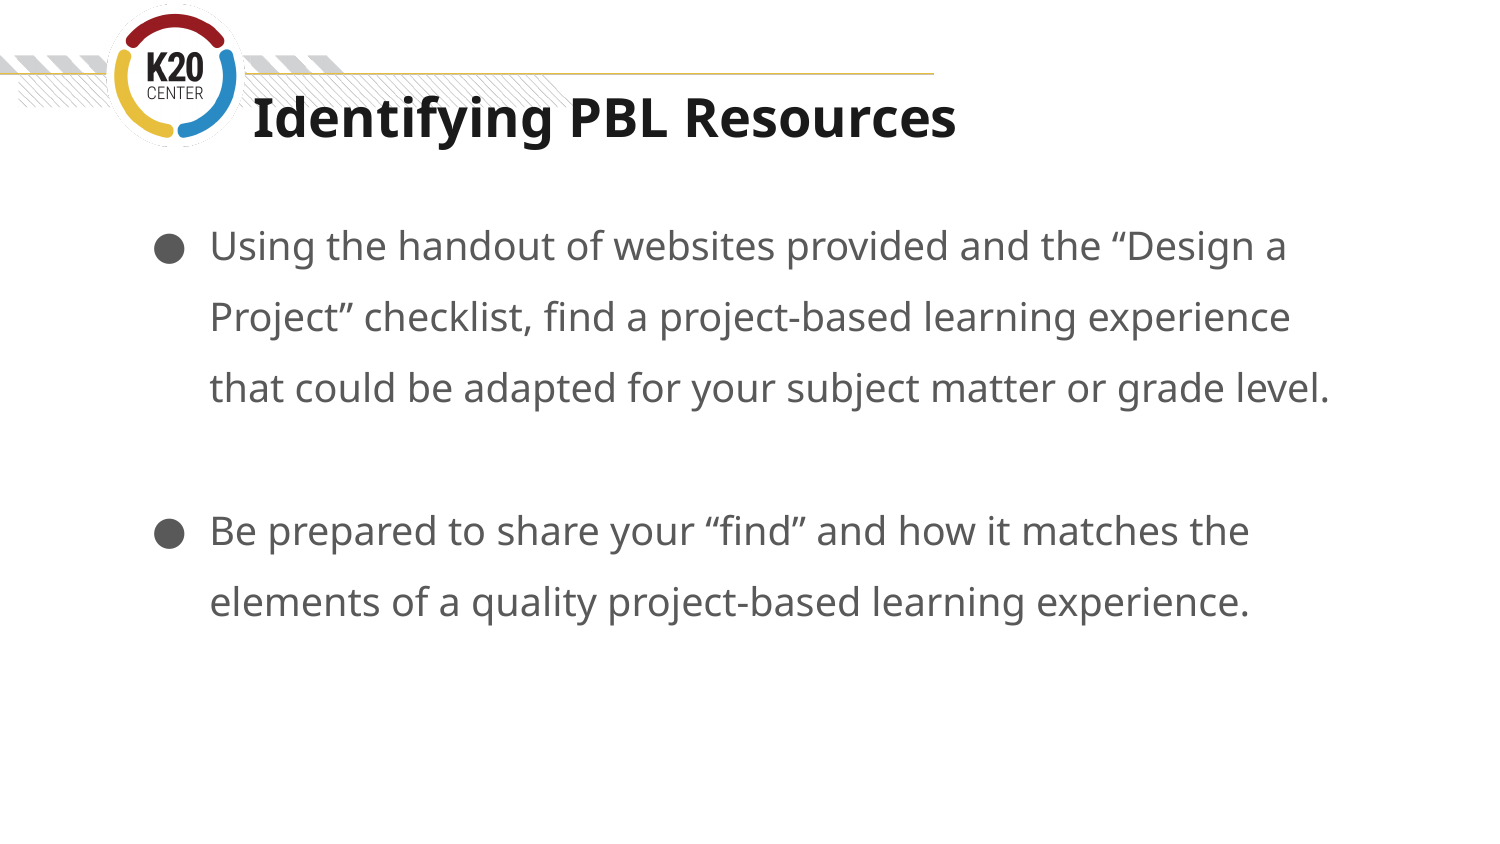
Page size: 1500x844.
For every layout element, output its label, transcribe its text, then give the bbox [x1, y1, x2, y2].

list Using the handout of websites provided and the “Design a Project” checklist, find a project-based learning experience that could be adapted for your subject matter or grade level. Be prepared to share your “find” and how it matches the elements of a quality project-based learning experience. [119, 182, 1381, 793]
picture [0, 0, 934, 147]
title Identifying PBL Resources [238, 67, 1294, 156]
